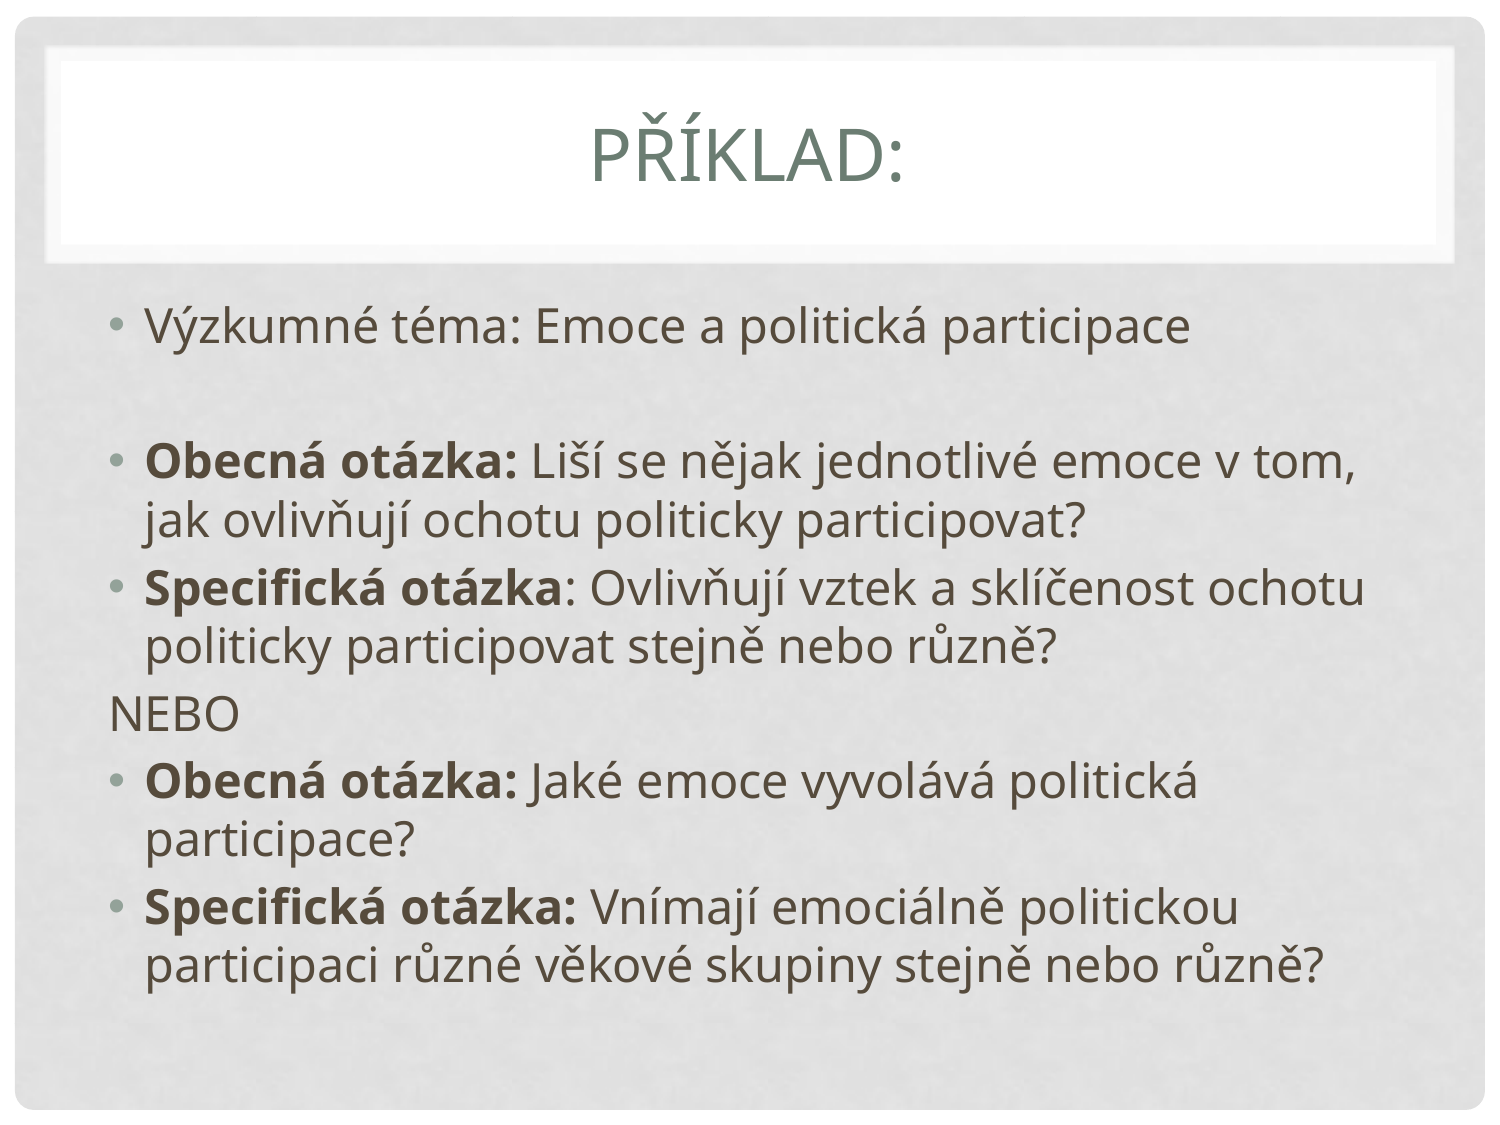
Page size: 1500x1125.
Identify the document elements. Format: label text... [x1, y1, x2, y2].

title Příklad: [69, 66, 1425, 238]
list Výzkumné téma: Emoce a politická participace Obecná otázka: Liší se nějak jednotlivé emoce v tom, jak ovlivňují ochotu politicky participovat? Specifická otázka: Ovlivňují vztek a sklíčenost ochotu politicky participovat stejně nebo různě? NEBO Obecná otázka: Jaké emoce vyvolává politická participace? Specifická otázka: Vnímají emociálně politickou participaci různé věkové skupiny stejně nebo různě? [75, 287, 1425, 1005]
